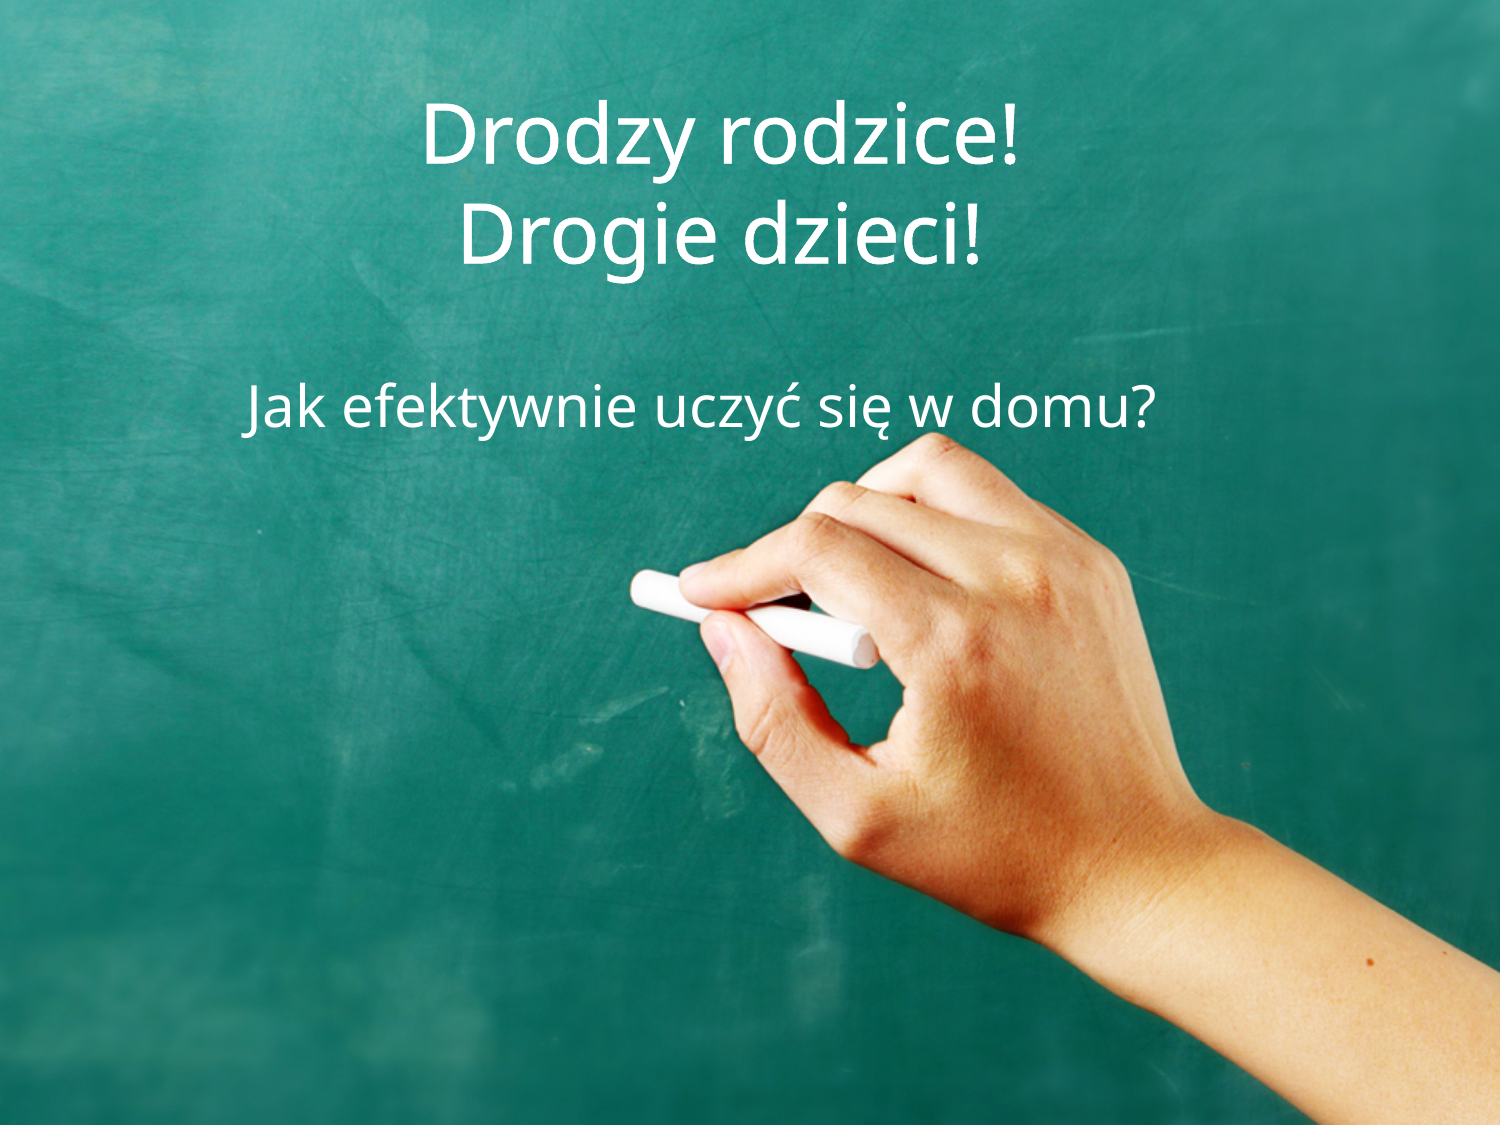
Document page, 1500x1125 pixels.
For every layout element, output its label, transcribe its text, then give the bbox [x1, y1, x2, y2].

subtitle Jak efektywnie uczyć się w domu? [76, 361, 1327, 435]
title Drodzy rodzice! Drogie dzieci! [99, 92, 1341, 268]
picture [0, 0, 1500, 1125]
